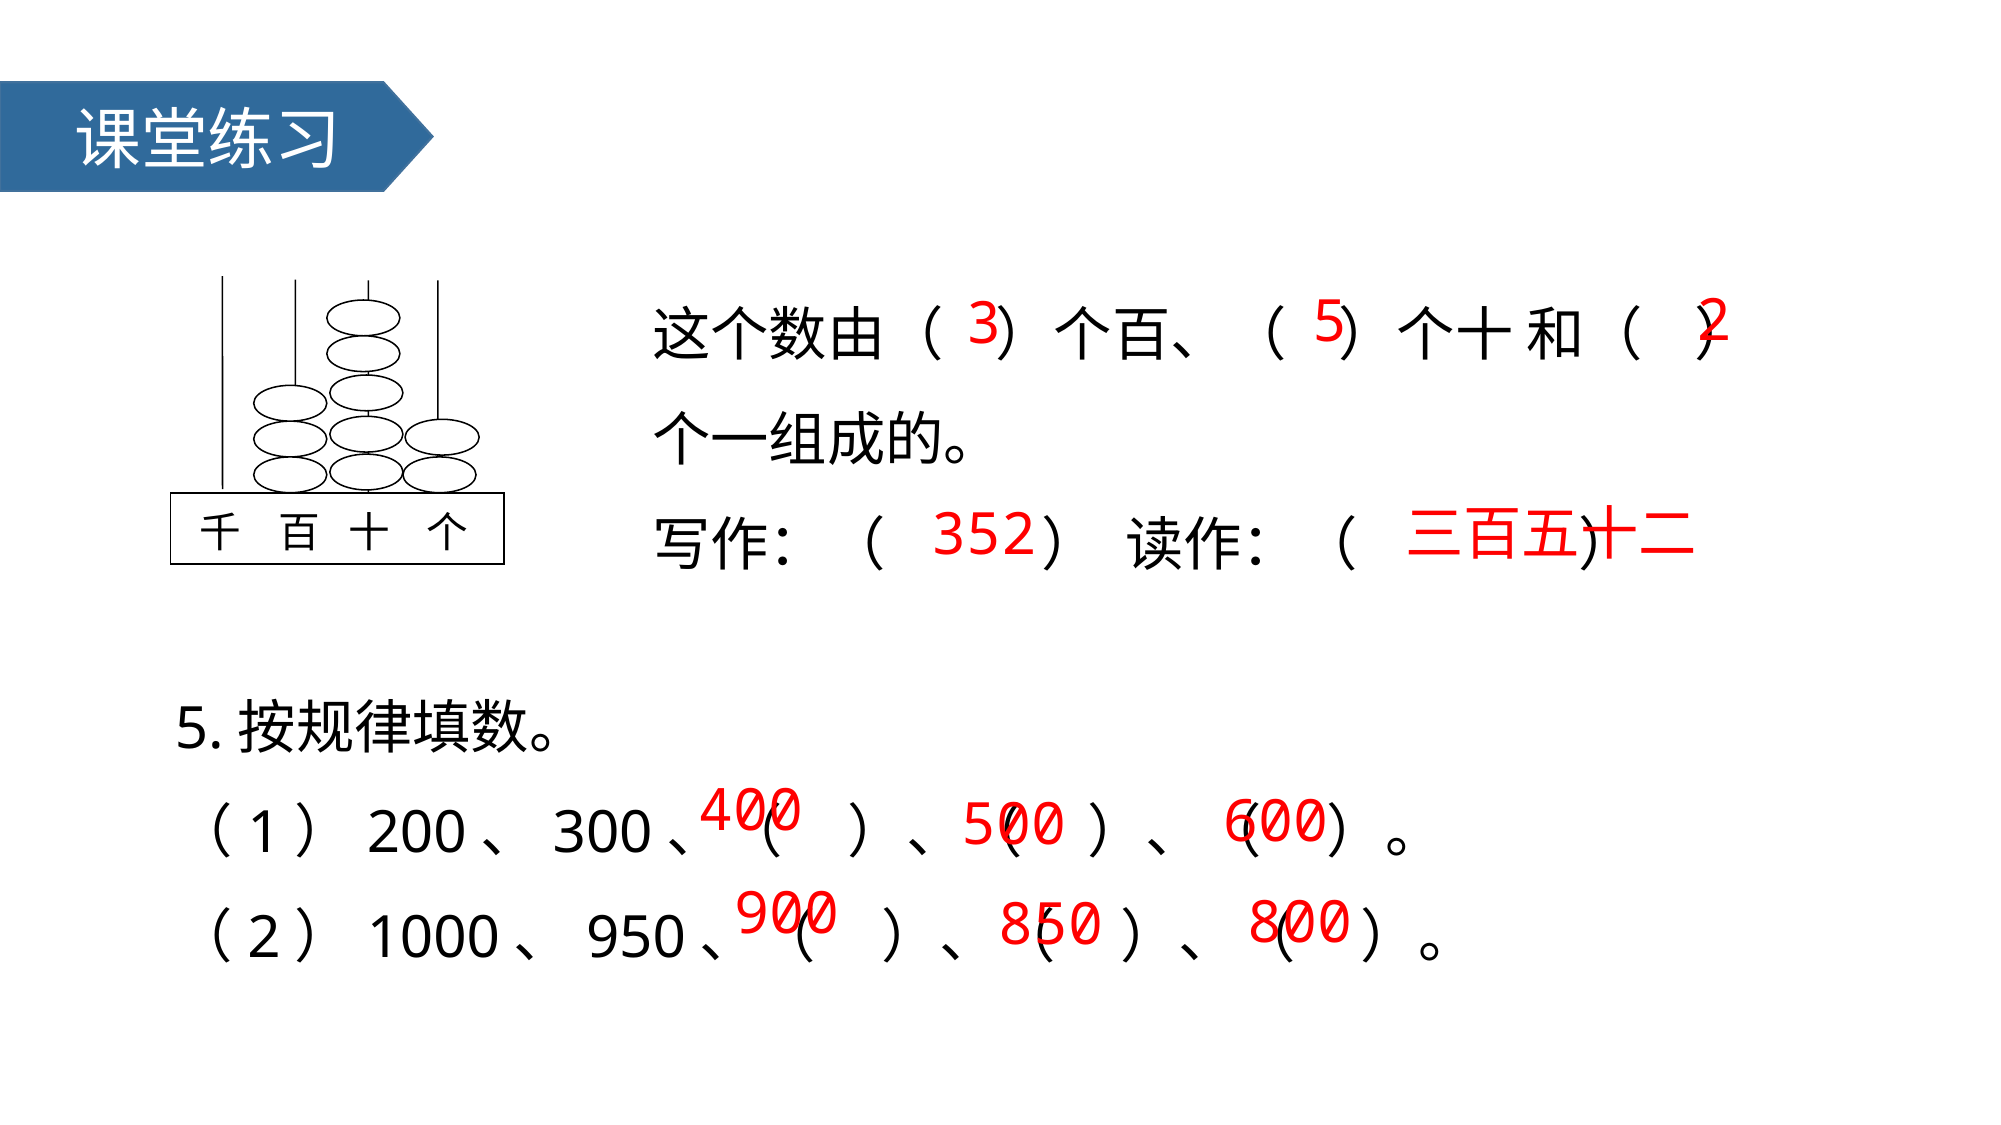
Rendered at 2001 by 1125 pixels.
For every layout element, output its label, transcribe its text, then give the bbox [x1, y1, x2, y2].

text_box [924, 274, 1744, 575]
text_box 课堂练习 [0, 82, 433, 191]
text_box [691, 764, 1336, 865]
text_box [727, 868, 1360, 965]
text_box 5.按规律填数。 （1）200、300、（ ）、（ ）、（ ）。 （2）1000、950、（ ）、（ ）、（ ）。 [160, 647, 1493, 977]
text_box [170, 276, 505, 565]
text_box 这个数由（ ）个百、（ ）个十 和（ ）个一组成的。 写作：（ ） 读作：（ ） [637, 254, 1800, 585]
